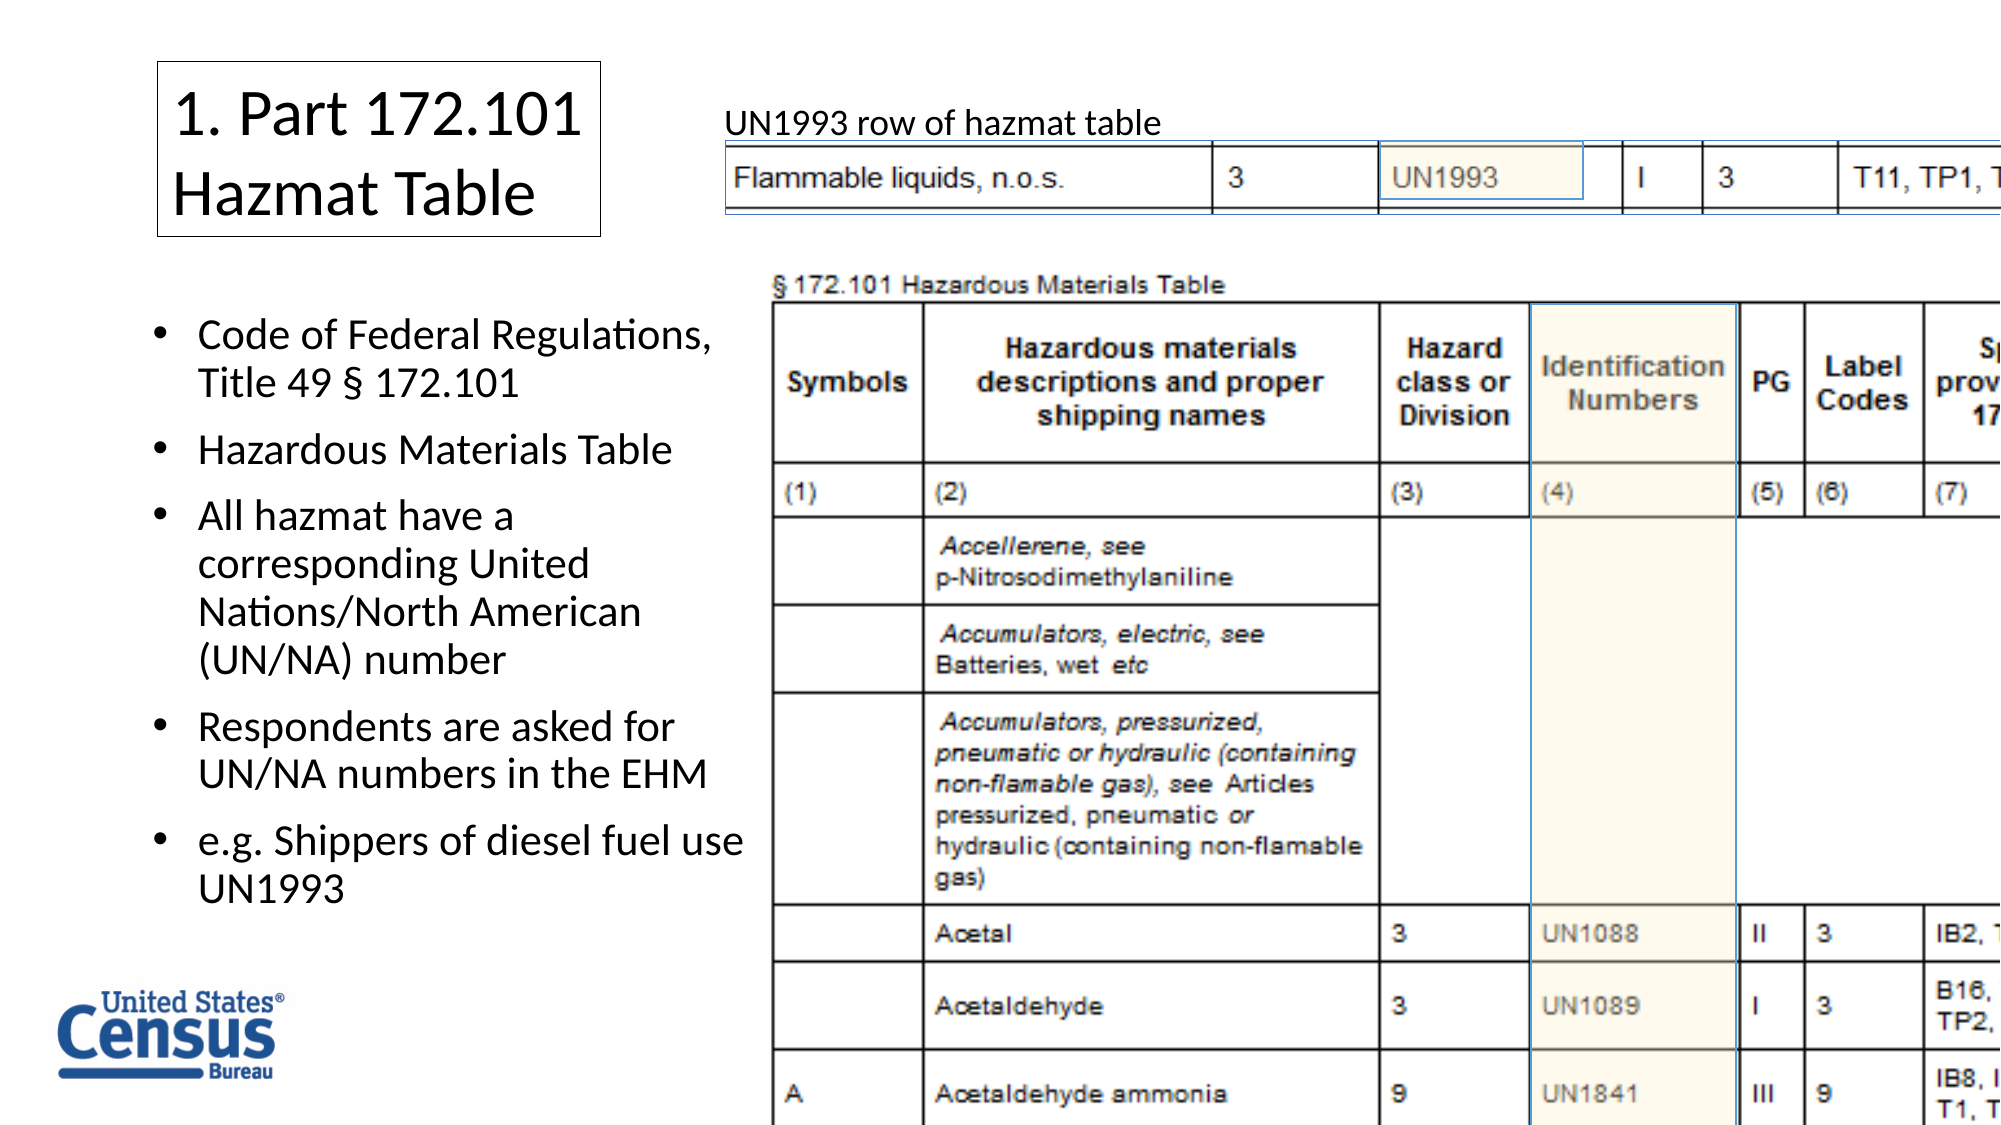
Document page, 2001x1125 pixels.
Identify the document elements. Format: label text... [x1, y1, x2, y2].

list Code of Federal Regulations, Title 49 § 172.101 Hazardous Materials Table All hazmat have a corresponding United Nations/North American (UN/NA) number Respondents are asked for UN/NA numbers in the EHM e.g. Shippers of diesel fuel use UN1993 [137, 303, 757, 930]
text_box UN1993 row of hazmat table [709, 90, 1222, 151]
text_box 1. Part 172.101 Hazmat Table [157, 61, 601, 237]
picture [724, 140, 2001, 215]
picture [757, 258, 2000, 1125]
picture [18, 950, 316, 1120]
